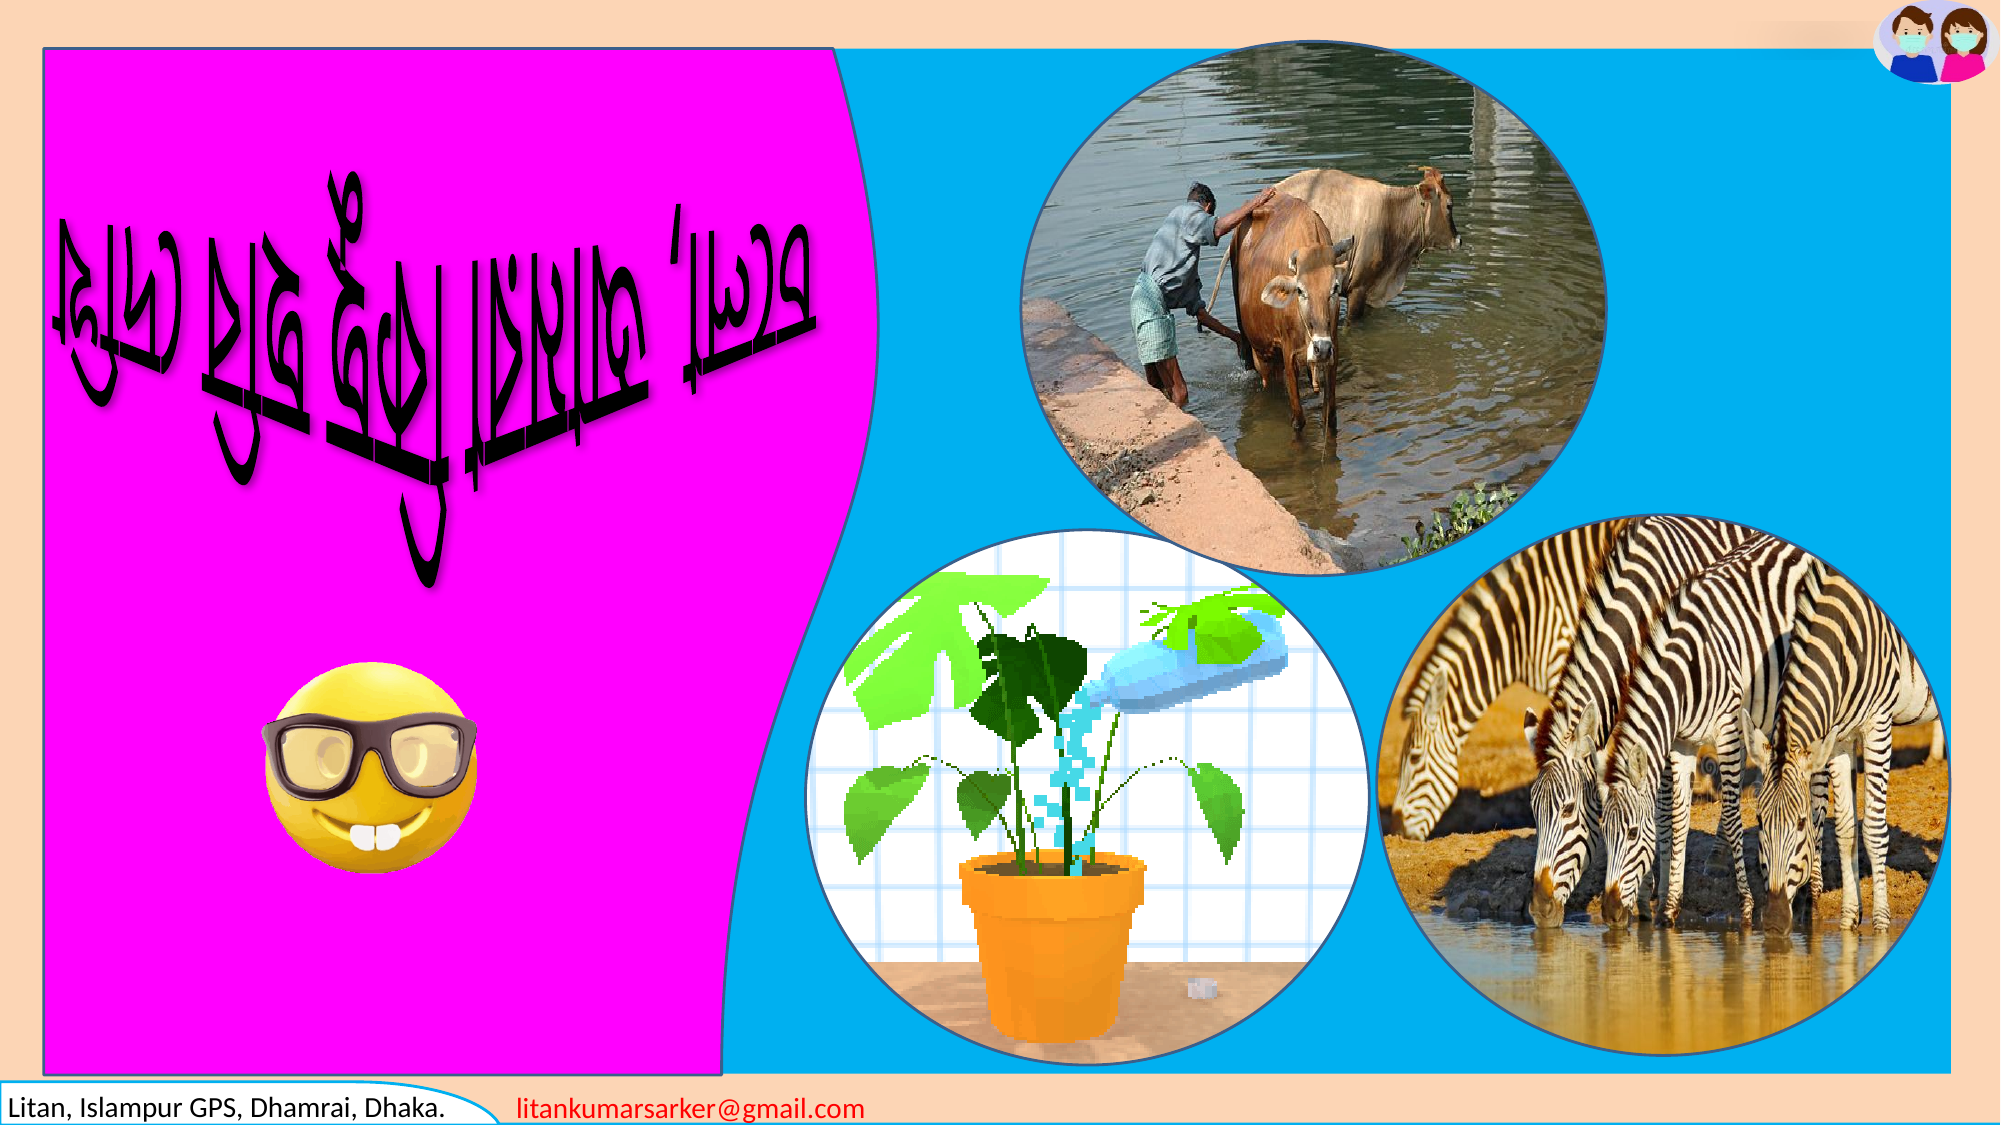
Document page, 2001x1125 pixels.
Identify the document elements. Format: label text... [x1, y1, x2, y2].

text_box চলো, আমরা কিছু ছবি দেখি [200, 229, 312, 487]
text_box [42, 47, 880, 1077]
text_box [804, 528, 1371, 1067]
text_box [1019, 39, 1608, 578]
text_box [1375, 513, 1952, 1057]
picture [138, 605, 603, 916]
text_box চলো, আমরা কিছু ছবি দেখি [463, 243, 650, 494]
text_box চলো, আমরা কিছু ছবি দেখি [51, 217, 183, 409]
text_box চলো, আমরা কিছু ছবি দেখি [668, 202, 683, 266]
text_box চলো, আমরা কিছু ছবি দেখি [681, 222, 818, 397]
text_box চলো, আমরা কিছু ছবি দেখি [324, 168, 451, 590]
picture [1873, 0, 2000, 84]
